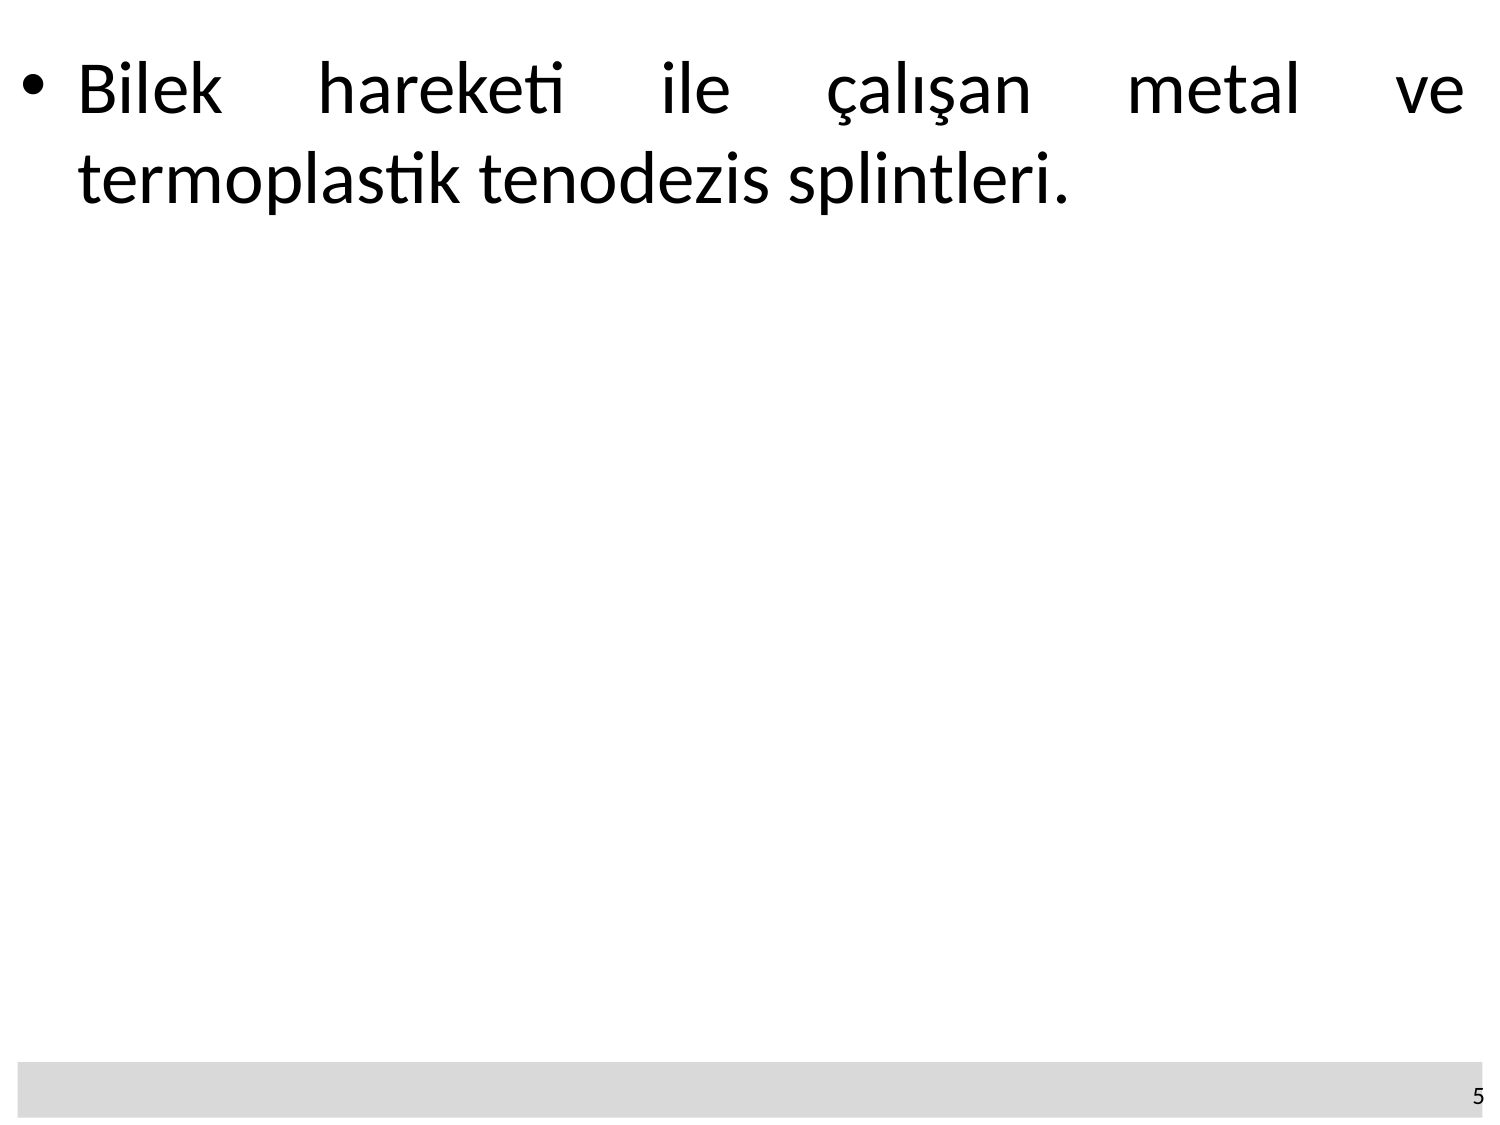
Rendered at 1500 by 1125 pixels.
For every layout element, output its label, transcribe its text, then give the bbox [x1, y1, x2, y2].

slide_number 5 [1406, 1065, 1500, 1125]
list Bilek hareketi ile çalışan metal ve termoplastik tenodezis splintleri. [5, 30, 1483, 492]
text_box [17, 1062, 1483, 1118]
